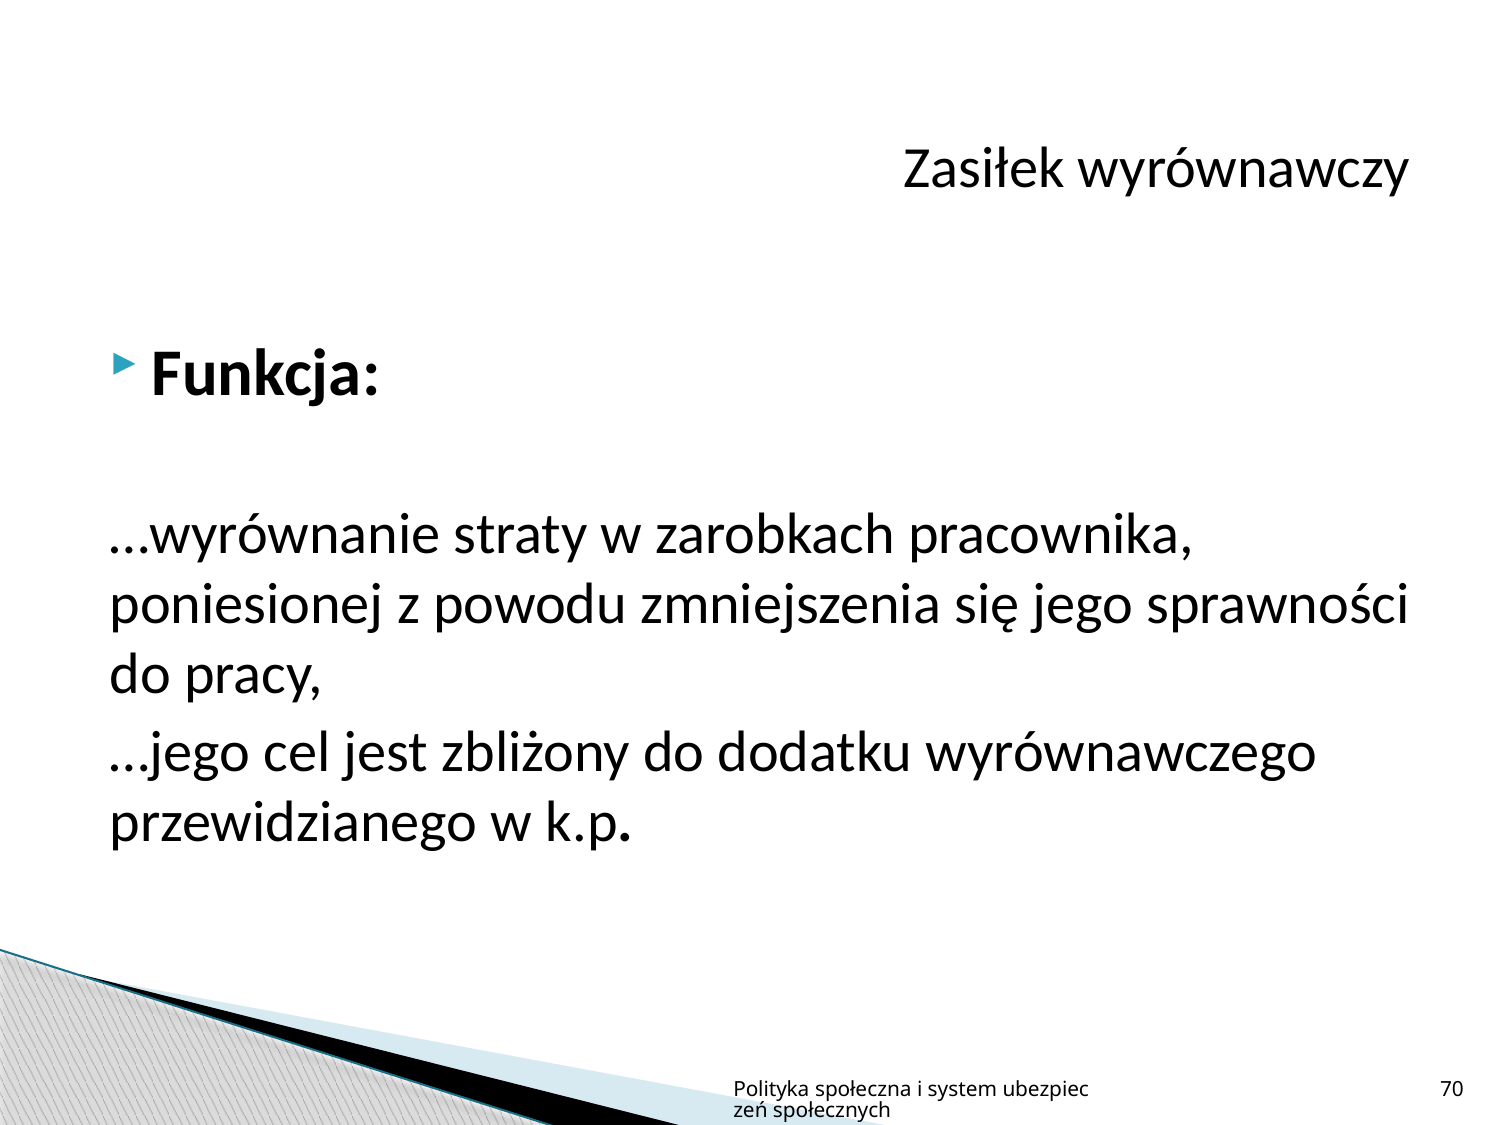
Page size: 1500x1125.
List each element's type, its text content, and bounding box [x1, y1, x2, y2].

slide_number 70 [1418, 1051, 1479, 1112]
list Funkcja: …wyrównanie straty w zarobkach pracownika, poniesionej z powodu zmniejszenia się jego sprawności do pracy, …jego cel jest zbliżony do dodatku wyrównawczego przewidzianego w k.p. [76, 243, 1427, 986]
footer Polityka społeczna i system ubezpieczeń społecznych [718, 1051, 1105, 1112]
title Zasiłek wyrównawczy [75, 45, 1425, 233]
